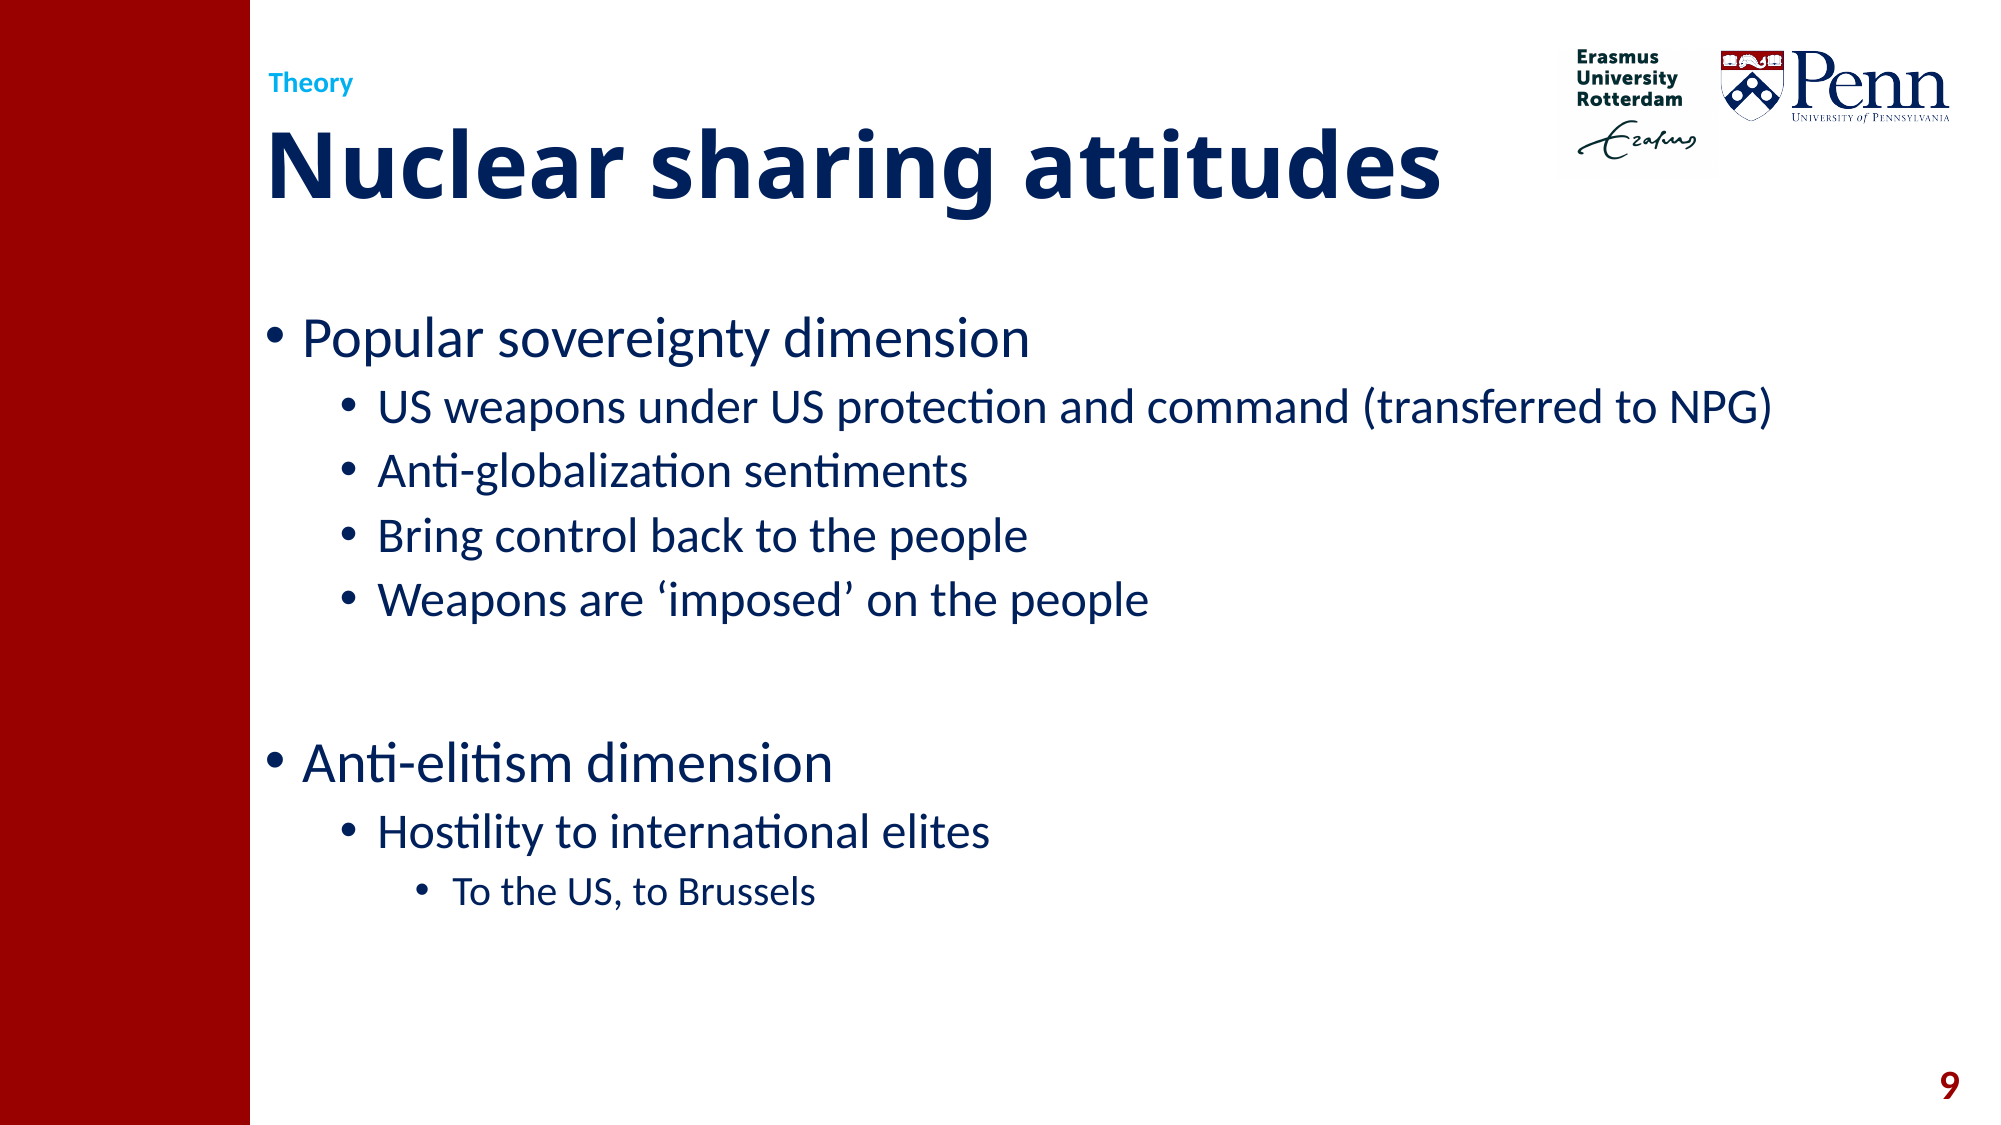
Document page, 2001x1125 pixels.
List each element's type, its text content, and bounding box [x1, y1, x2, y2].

list Theory [253, 59, 870, 104]
list Popular sovereignty dimension US weapons under US protection and command (transferred to NPG) Anti-globalization sentiments Bring control back to the people Weapons are ‘imposed’ on the people Anti-elitism dimension Hostility to international elites To the US, to Brussels [249, 299, 1863, 1014]
picture [1557, 22, 1952, 152]
title Nuclear sharing attitudes [249, 59, 1863, 278]
